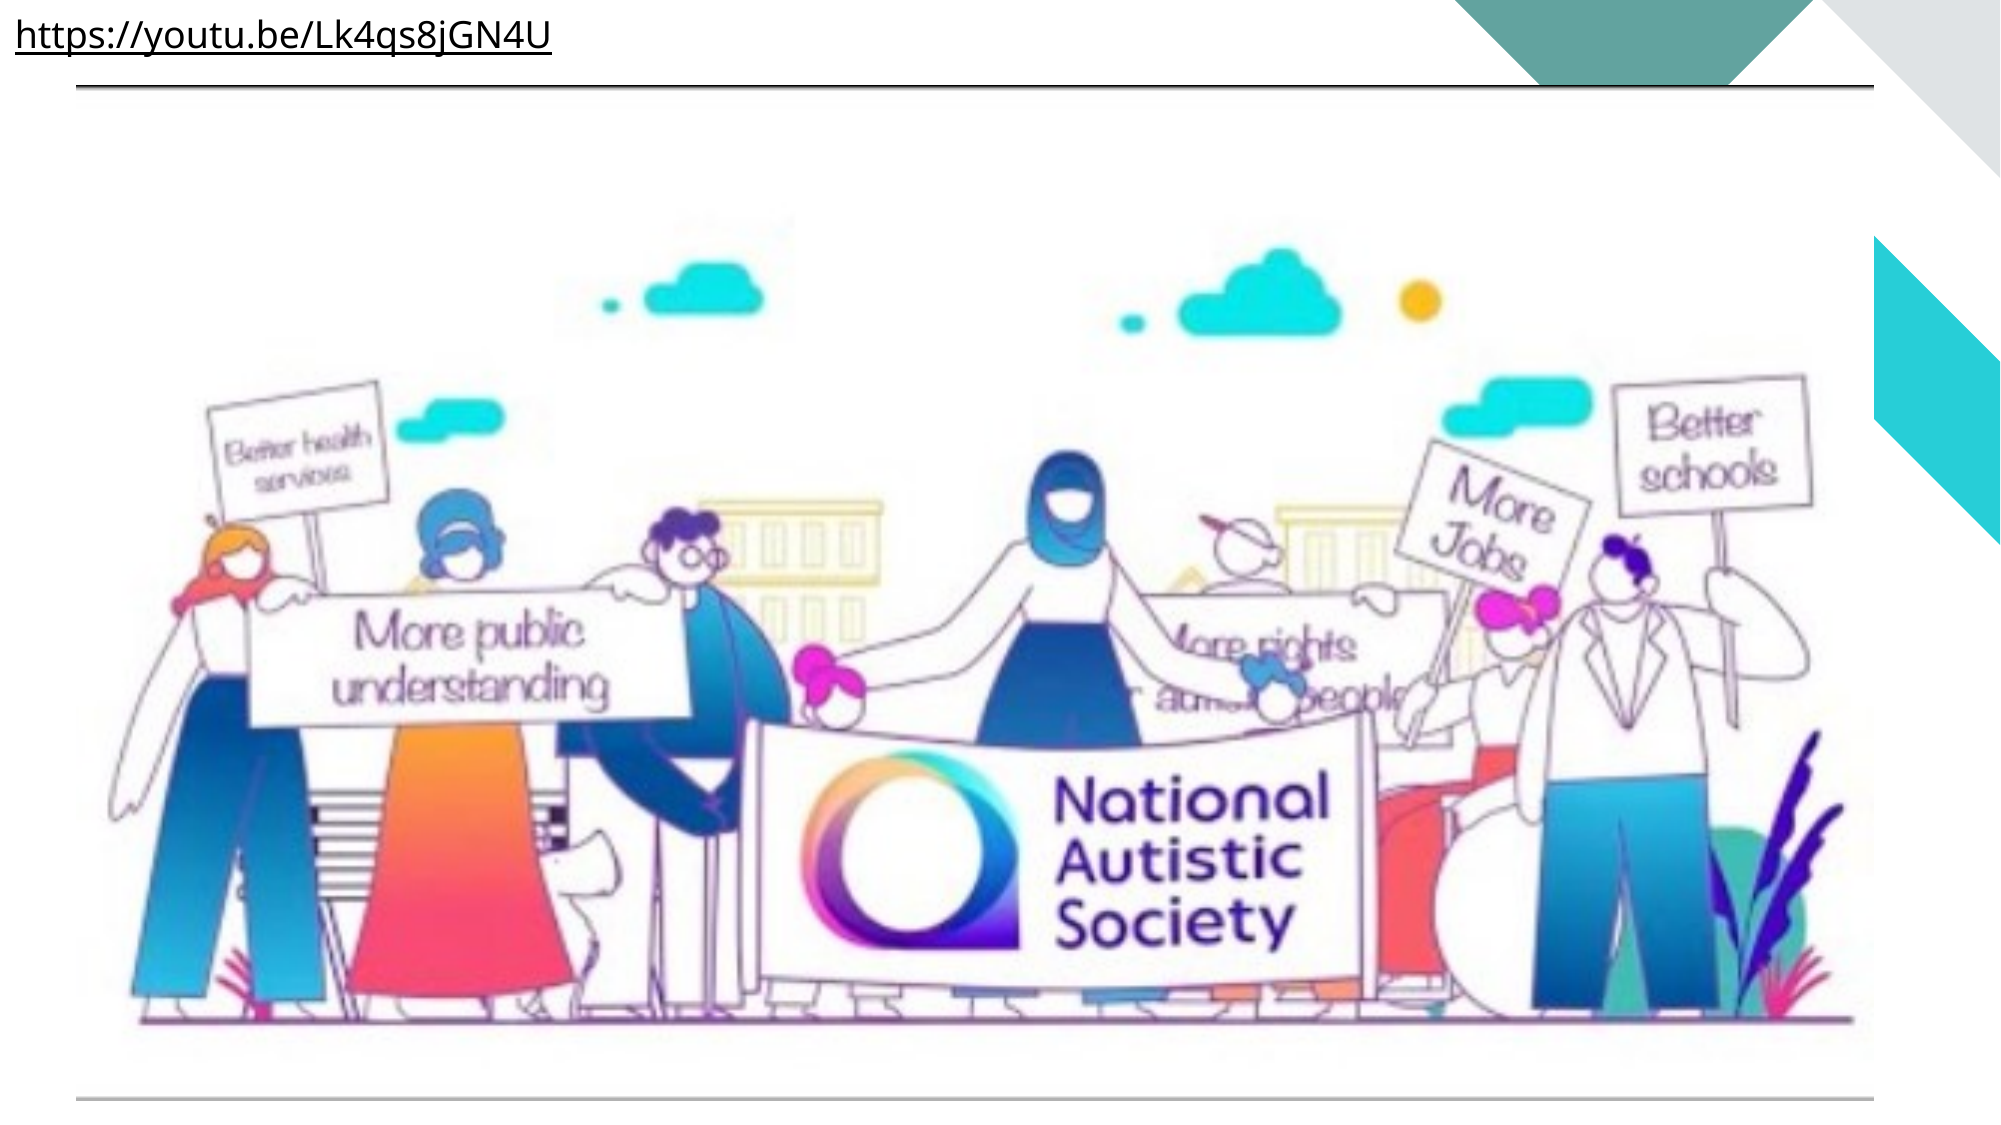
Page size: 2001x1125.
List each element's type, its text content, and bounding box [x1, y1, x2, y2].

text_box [75, 85, 1875, 1101]
text_box https://youtu.be/Lk4qs8jGN4U [0, 4, 1001, 70]
